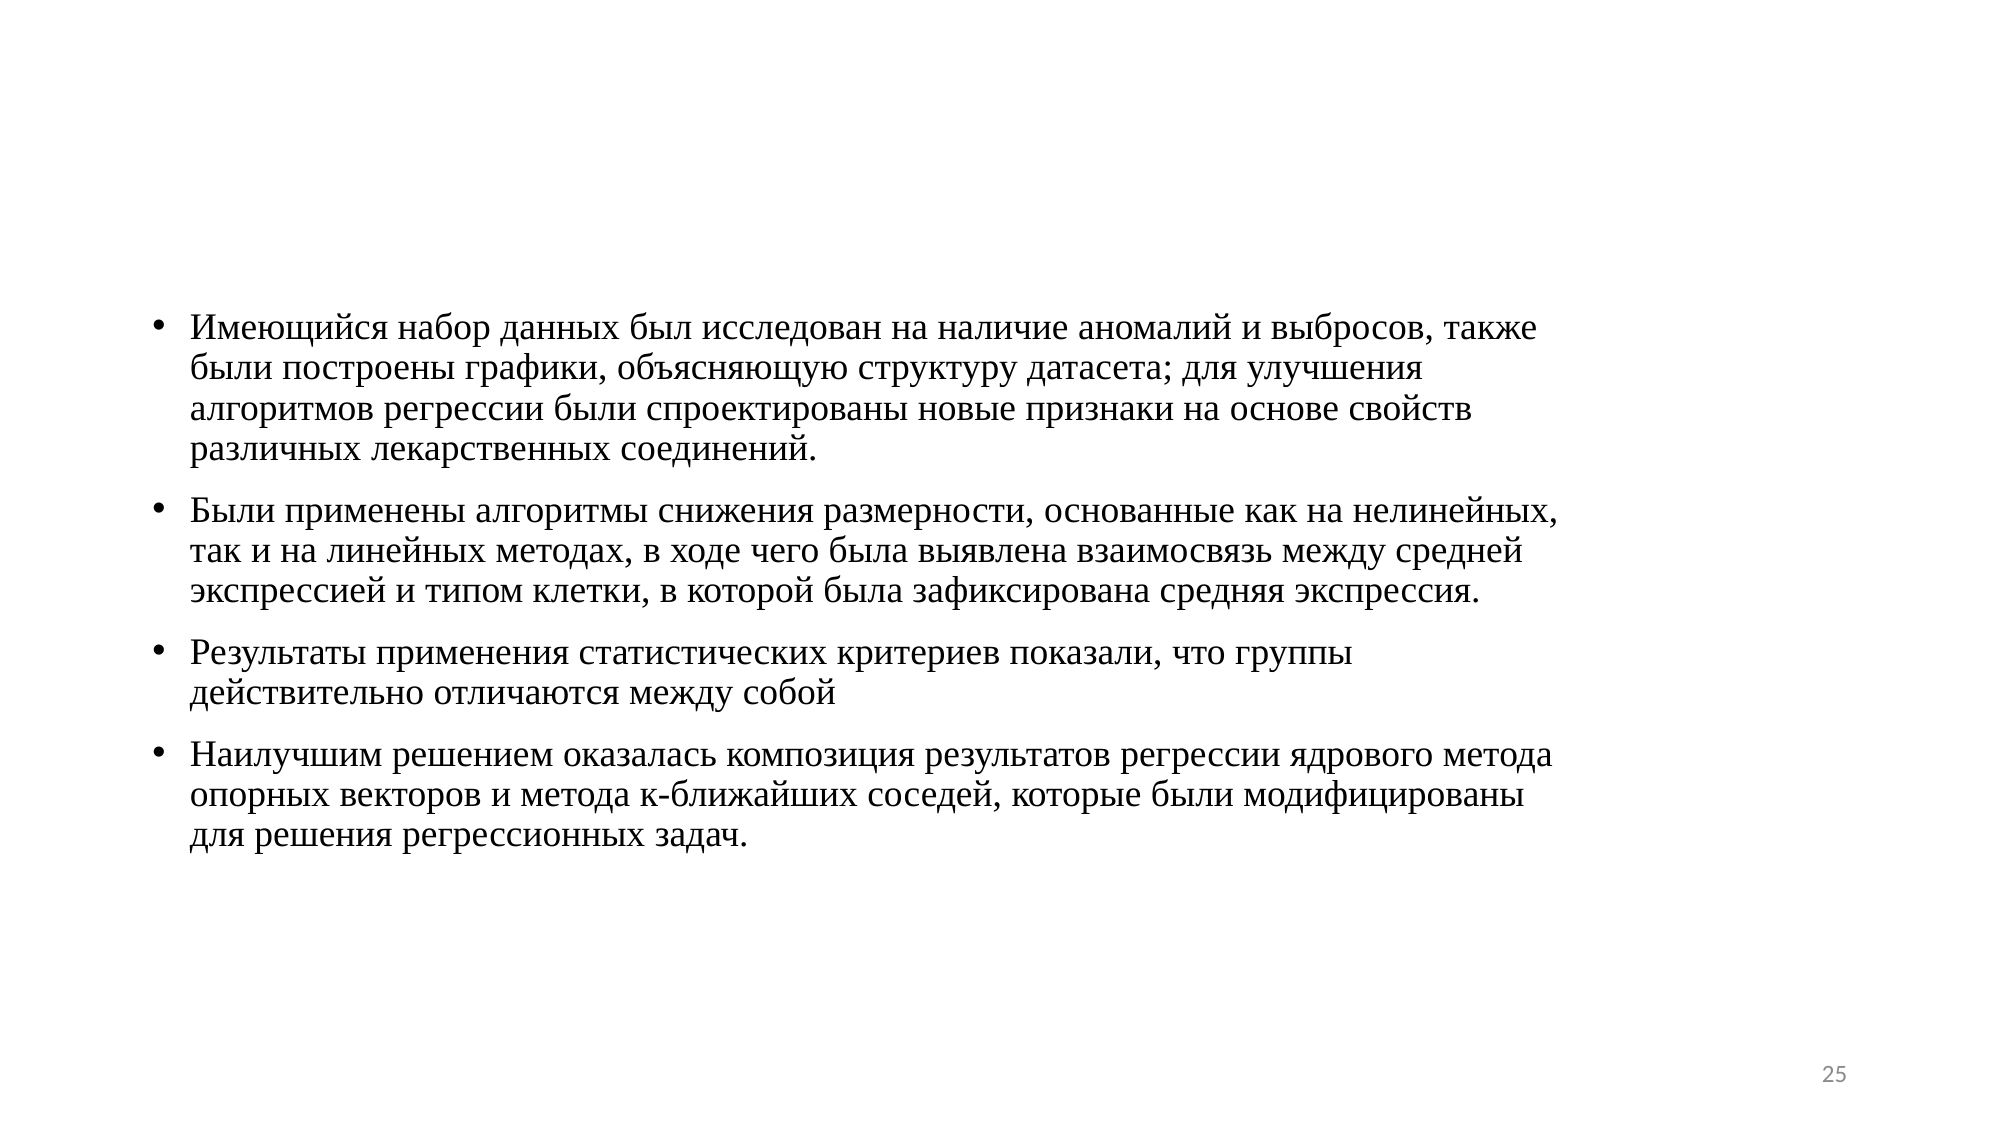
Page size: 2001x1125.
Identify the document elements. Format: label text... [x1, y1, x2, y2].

list Имеющийся набор данных был исследован на наличие аномалий и выбросов, также были построены графики, объясняющую структуру датасета; для улучшения алгоритмов регрессии были спроектированы новые признаки на основе свойств различных лекарственных соединений. Были применены алгоритмы снижения размерности, основанные как на нелинейных, так и на линейных методах, в ходе чего была выявлена взаимосвязь между средней экспрессией и типом клетки, в которой была зафиксирована средняя экспрессия. Результаты применения статистических критериев показали, что группы действительно отличаются между собой Наилучшим решением оказалась композиция результатов регрессии ядрового метода опорных векторов и метода к-ближайших соседей, которые были модифицированы для решения регрессионных задач. [137, 299, 1592, 1014]
slide_number 25 [1412, 1042, 1863, 1103]
